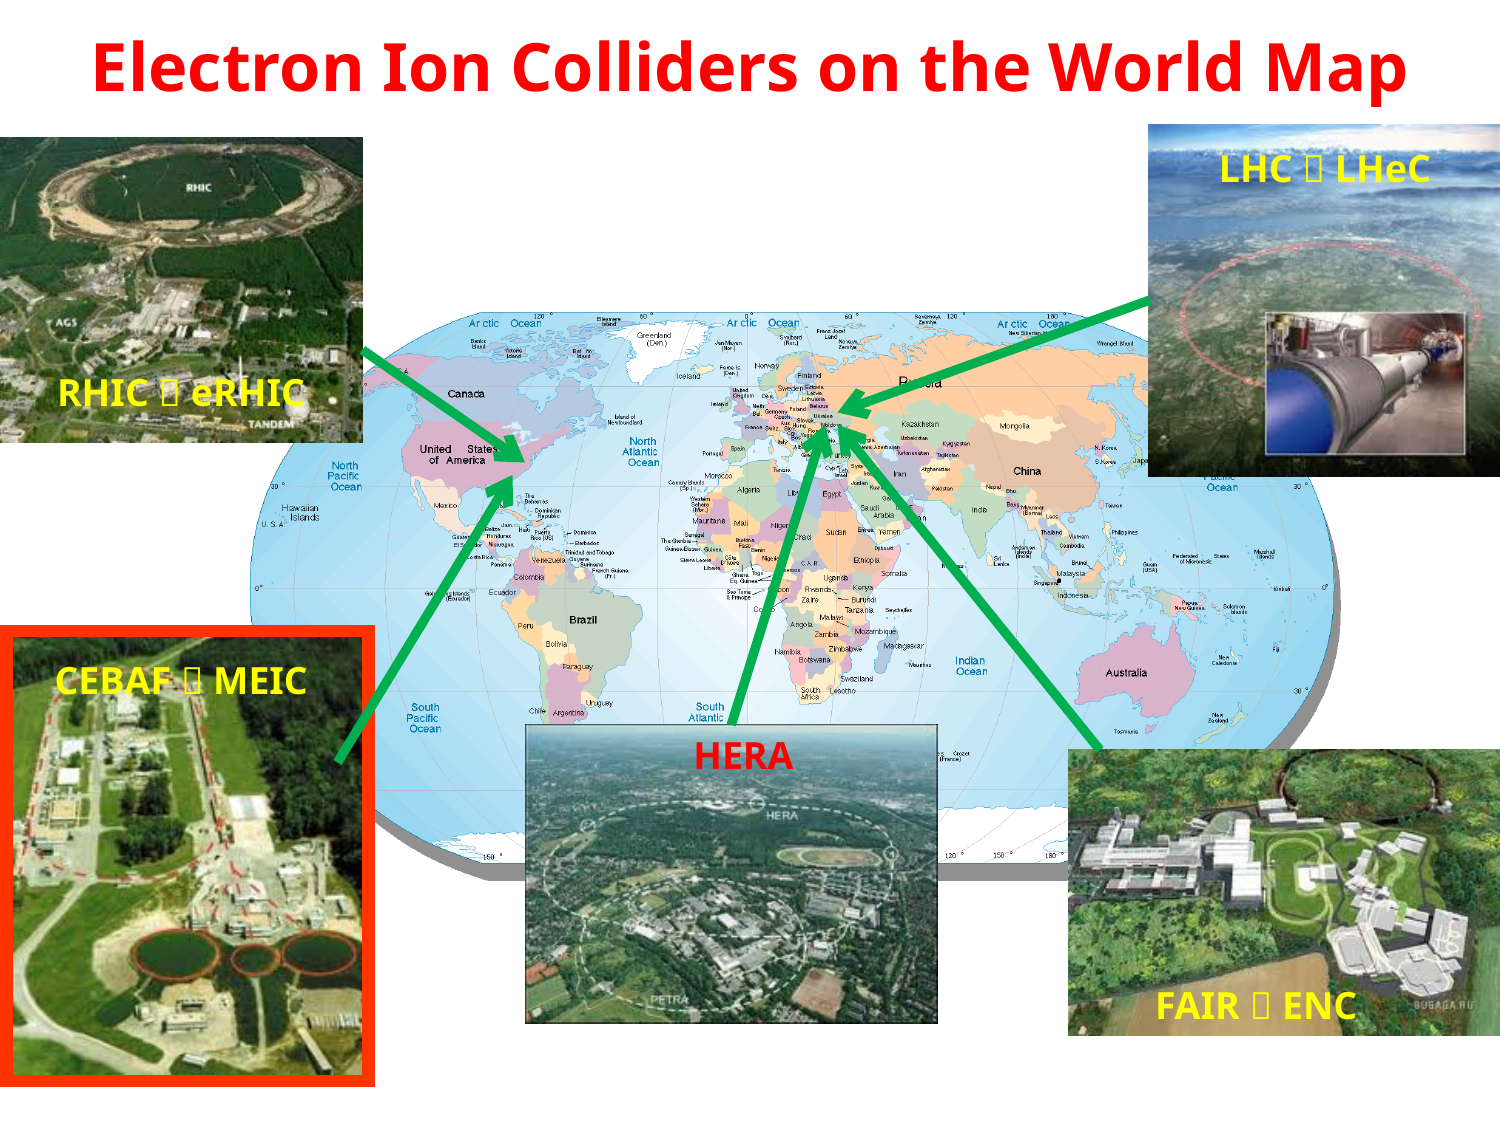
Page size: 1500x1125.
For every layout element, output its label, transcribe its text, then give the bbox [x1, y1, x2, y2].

title Electron Ion Colliders on the World Map [0, 0, 1500, 158]
text_box CEBAF  MEIC [0, 649, 7, 710]
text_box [837, 299, 1151, 413]
picture [0, 124, 1500, 1076]
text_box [362, 349, 526, 463]
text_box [627, 527, 929, 623]
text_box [806, 455, 1132, 719]
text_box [280, 530, 569, 707]
